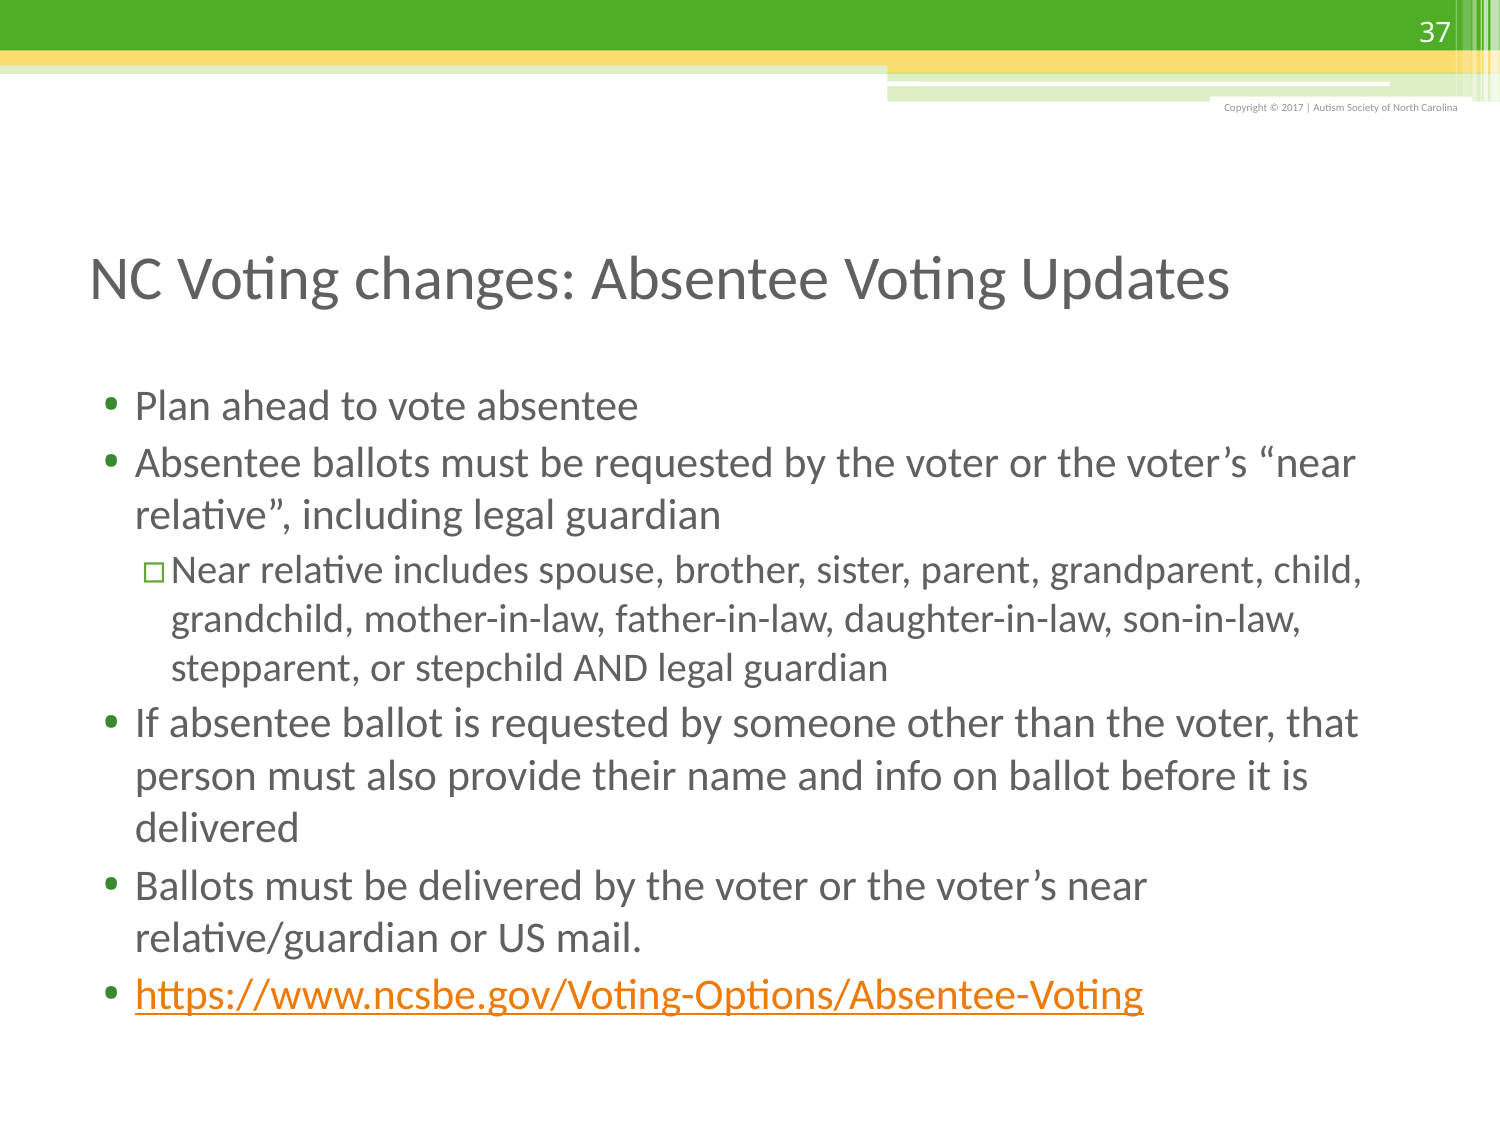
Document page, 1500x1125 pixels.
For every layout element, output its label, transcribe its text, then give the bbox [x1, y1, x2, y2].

title NC Voting changes: Absentee Voting Updates [75, 187, 1425, 363]
list Plan ahead to vote absentee Absentee ballots must be requested by the voter or the voter’s “near relative”, including legal guardian Near relative includes spouse, brother, sister, parent, grandparent, child, grandchild, mother-in-law, father-in-law, daughter-in-law, son-in-law, stepparent, or stepchild AND legal guardian If absentee ballot is requested by someone other than the voter, that person must also provide their name and info on ballot before it is delivered Ballots must be delivered by the voter or the voter’s near relative/guardian or US mail. https://www.ncsbe.gov/Voting-Options/Absentee-Voting [75, 368, 1425, 1079]
slide_number 37 [1341, 0, 1466, 61]
